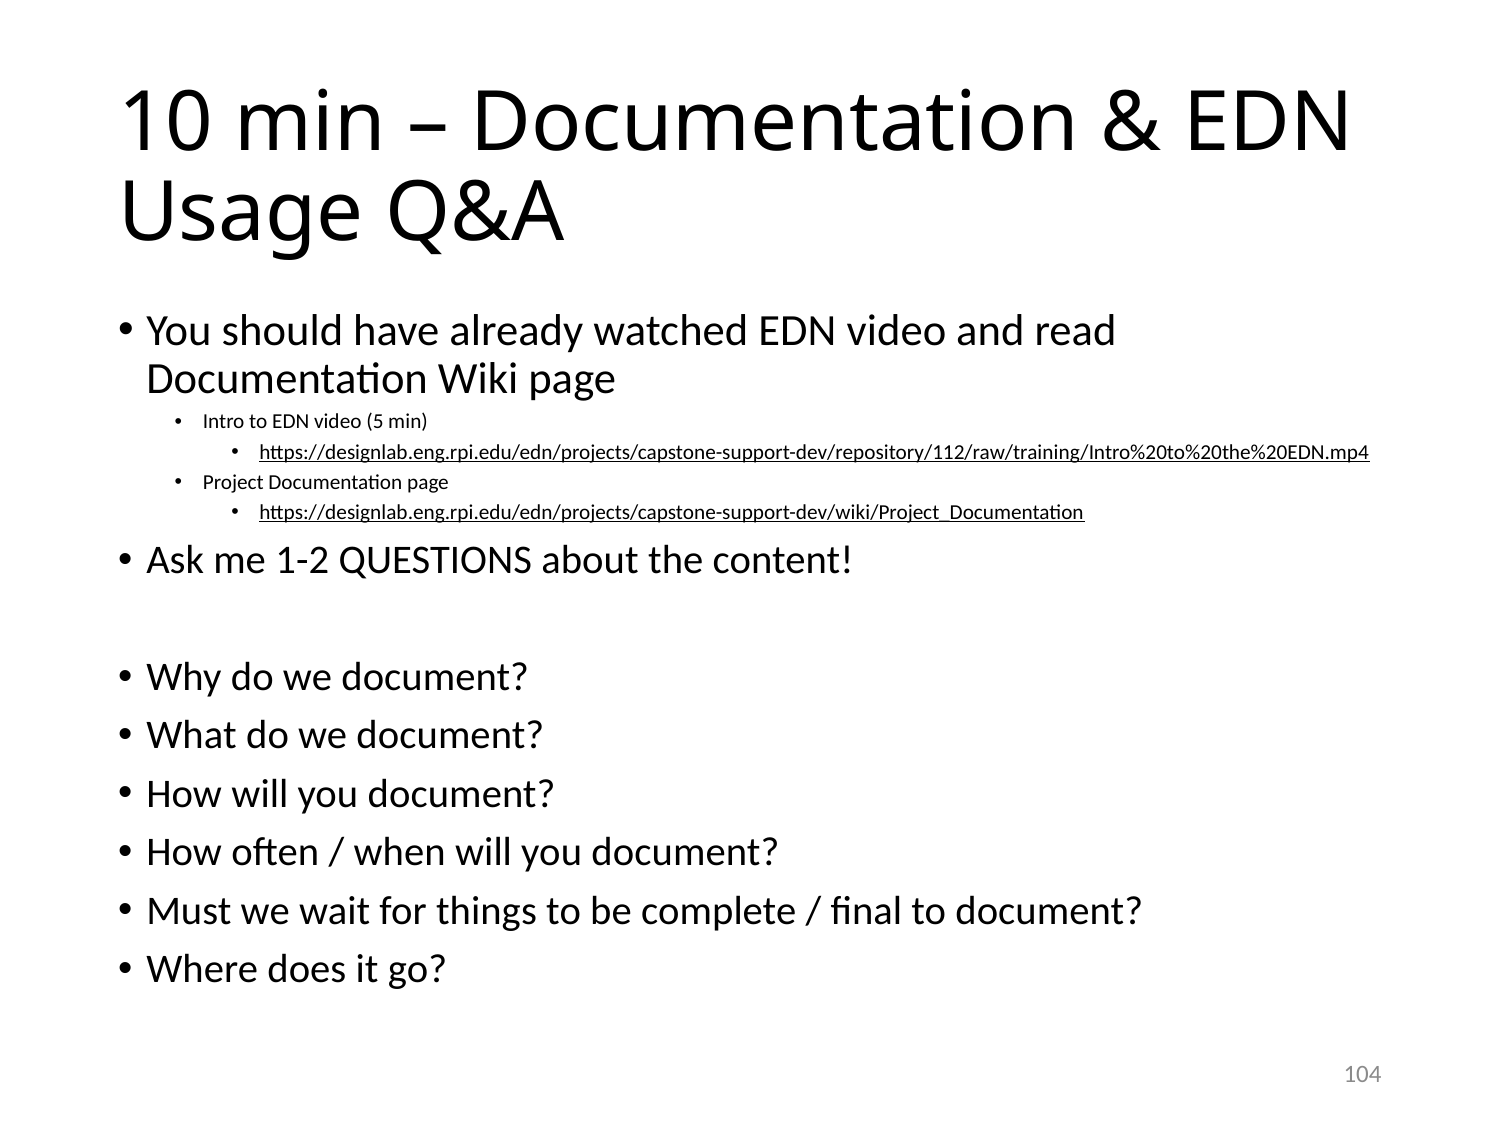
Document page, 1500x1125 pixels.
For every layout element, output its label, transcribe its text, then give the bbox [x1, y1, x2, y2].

title 10 min – Documentation & EDN Usage Q&A [103, 59, 1397, 278]
list You should have already watched EDN video and read Documentation Wiki page Intro to EDN video (5 min) https://designlab.eng.rpi.edu/edn/projects/capstone-support-dev/repository/112/raw/training/Intro%20to%20the%20EDN.mp4 Project Documentation page https://designlab.eng.rpi.edu/edn/projects/capstone-support-dev/wiki/Project_Documentation Ask me 1-2 QUESTIONS about the content! Why do we document? What do we document? How will you document? How often / when will you document? Must we wait for things to be complete / final to document? Where does it go? [103, 299, 1397, 1014]
slide_number 104 [1059, 1042, 1397, 1103]
